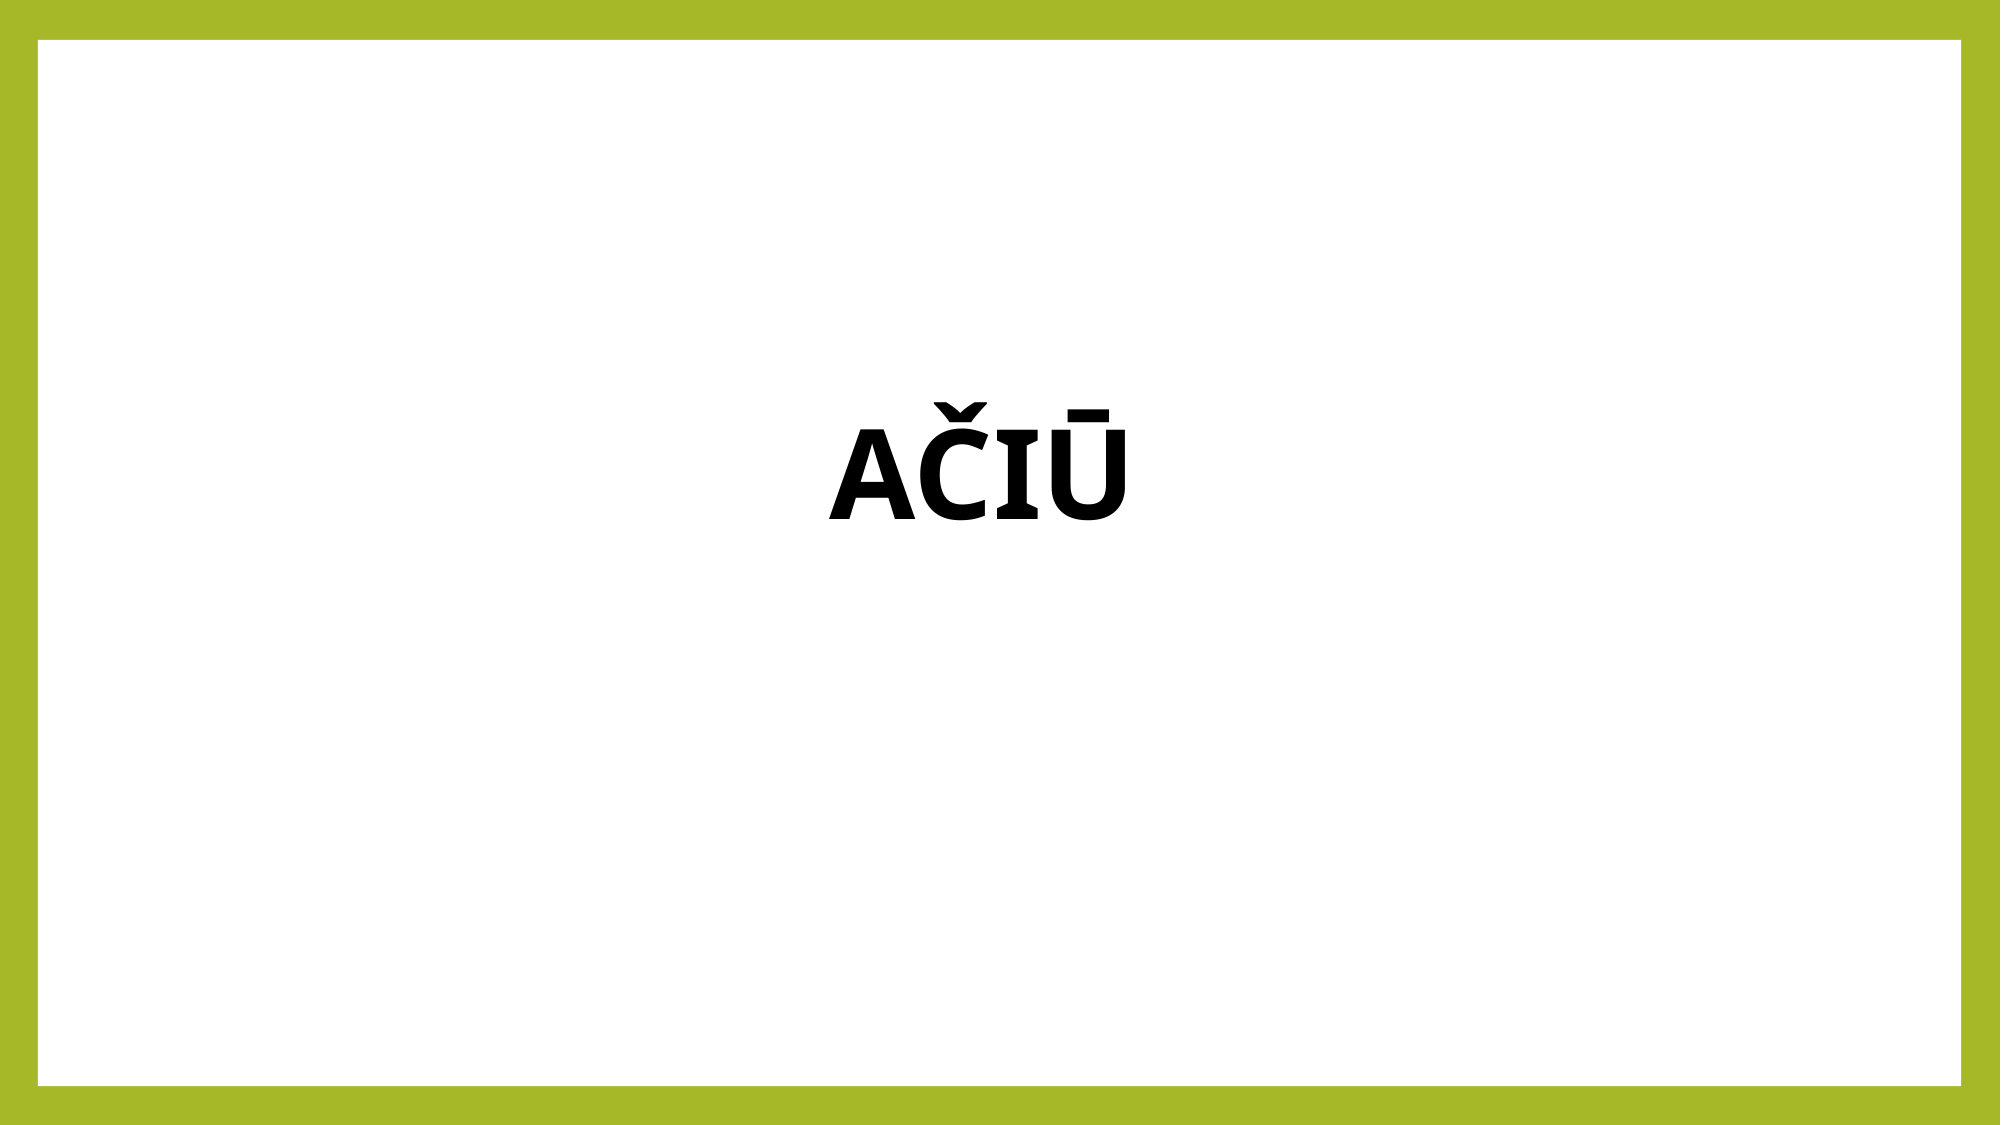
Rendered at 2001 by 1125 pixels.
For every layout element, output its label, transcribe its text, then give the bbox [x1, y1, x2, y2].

title AČIŪ [172, 367, 1793, 591]
